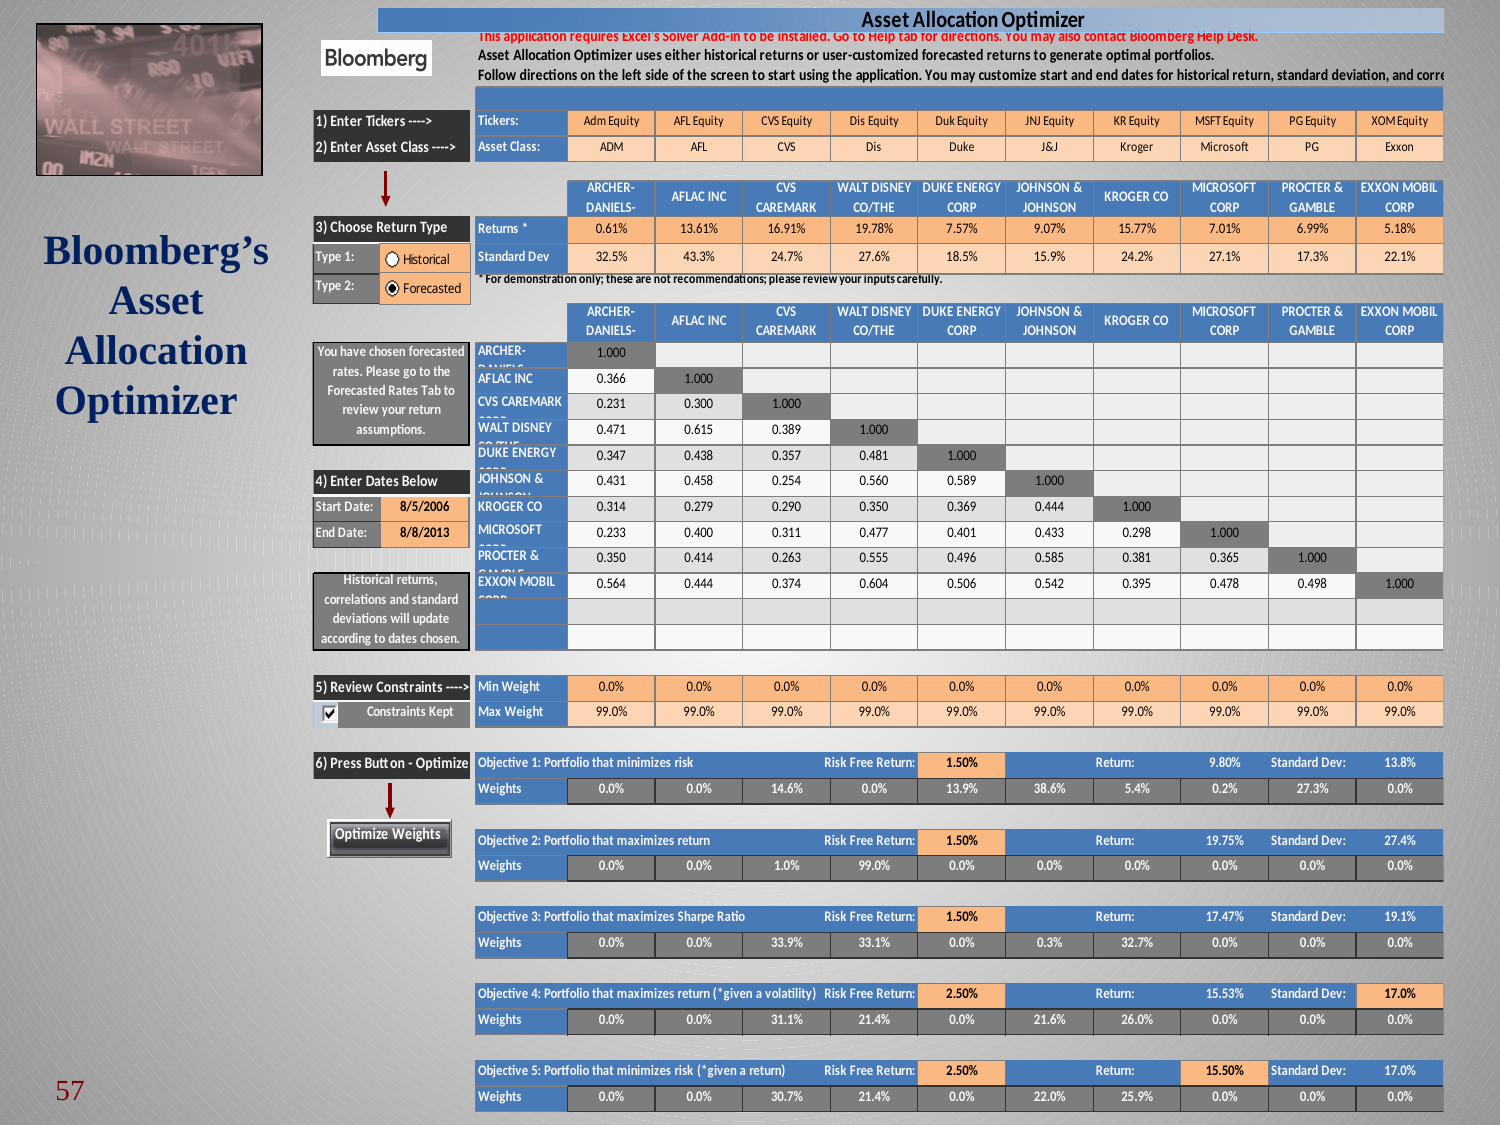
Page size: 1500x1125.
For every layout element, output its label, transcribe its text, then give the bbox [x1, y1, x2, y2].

slide_number 57 [0, 1050, 101, 1125]
picture [312, 6, 1445, 1113]
title Bloomberg’s Asset Allocation Optimizer [0, 224, 307, 440]
